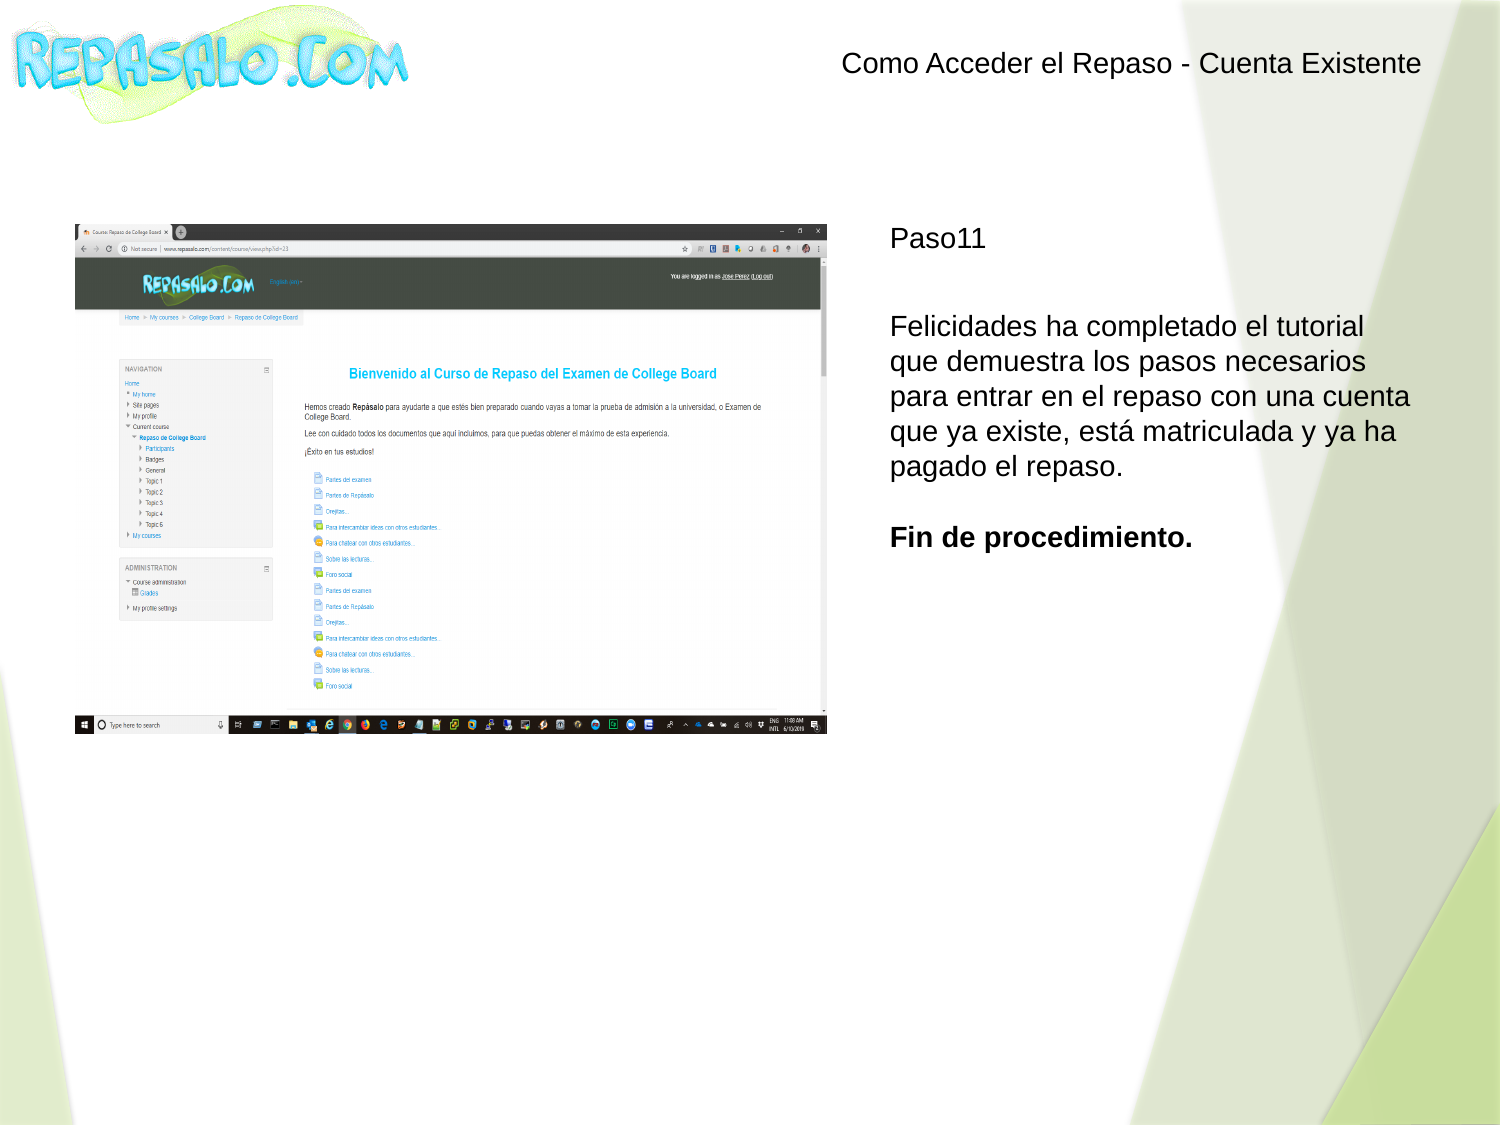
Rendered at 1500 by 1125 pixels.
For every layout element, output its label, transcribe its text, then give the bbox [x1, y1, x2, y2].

picture [74, 224, 828, 735]
text_box Paso11 [875, 212, 1425, 263]
text_box Felicidades ha completado el tutorial que demuestra los pasos necesarios para entrar en el repaso con una cuenta que ya existe, está matriculada y ya ha pagado el repaso. Fin de procedimiento. [875, 299, 1431, 1013]
picture [7, 2, 413, 130]
text_box Como Acceder el Repaso - Cuenta Existente [412, 37, 1438, 88]
